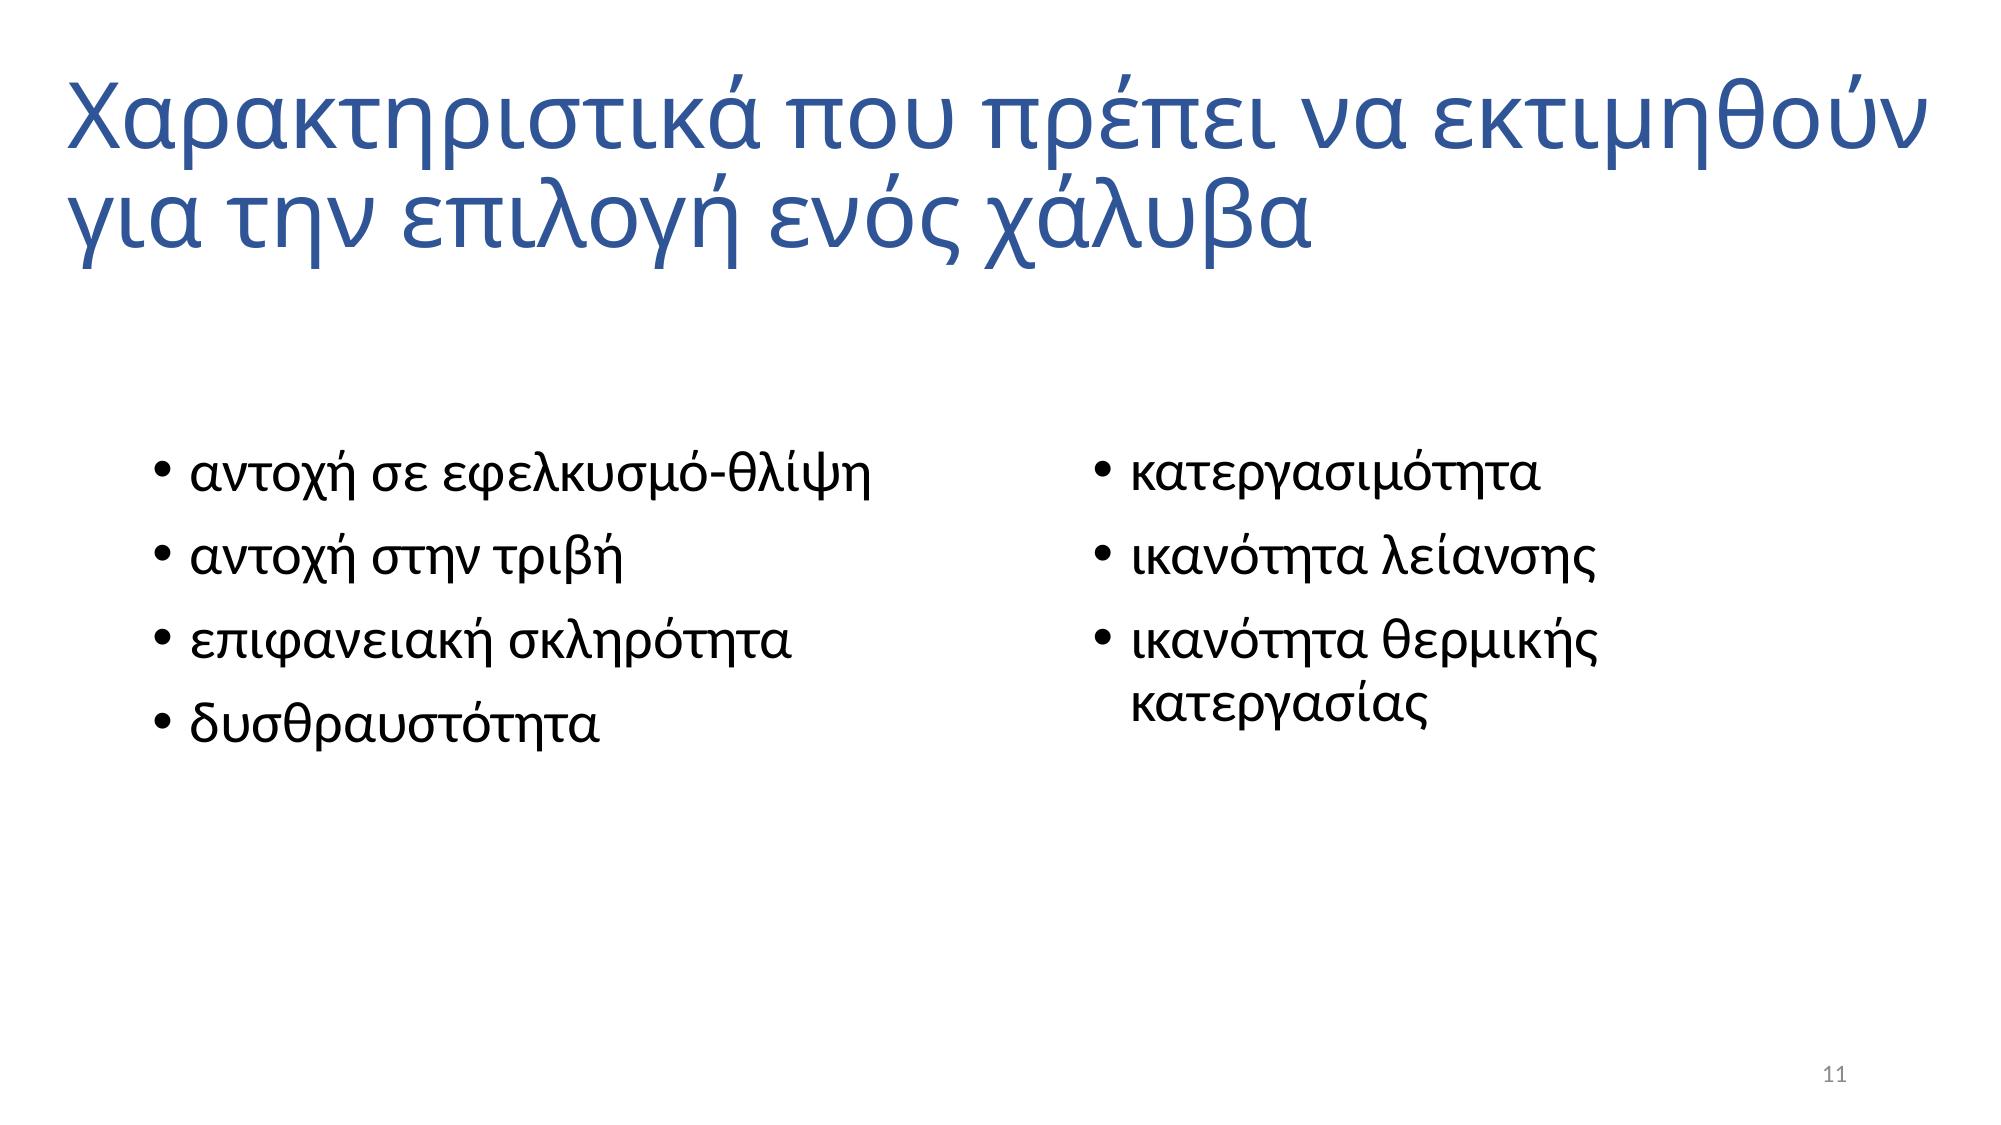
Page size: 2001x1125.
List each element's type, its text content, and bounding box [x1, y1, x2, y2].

list αντοχή σε εφελκυσμό-θλίψη αντοχή στην τριβή επιφανειακή σκληρότητα δυσθραυστότητα [137, 433, 1014, 1014]
title Χαρακτηριστικά που πρέπει να εκτιμηθούν για την επιλογή ενός χάλυβα [52, 59, 1981, 278]
text_box κατεργασιμότητα ικανότητα λείανσης ικανότητα θερμικής κατεργασίας [1077, 433, 1773, 772]
slide_number 11 [1412, 1042, 1863, 1103]
